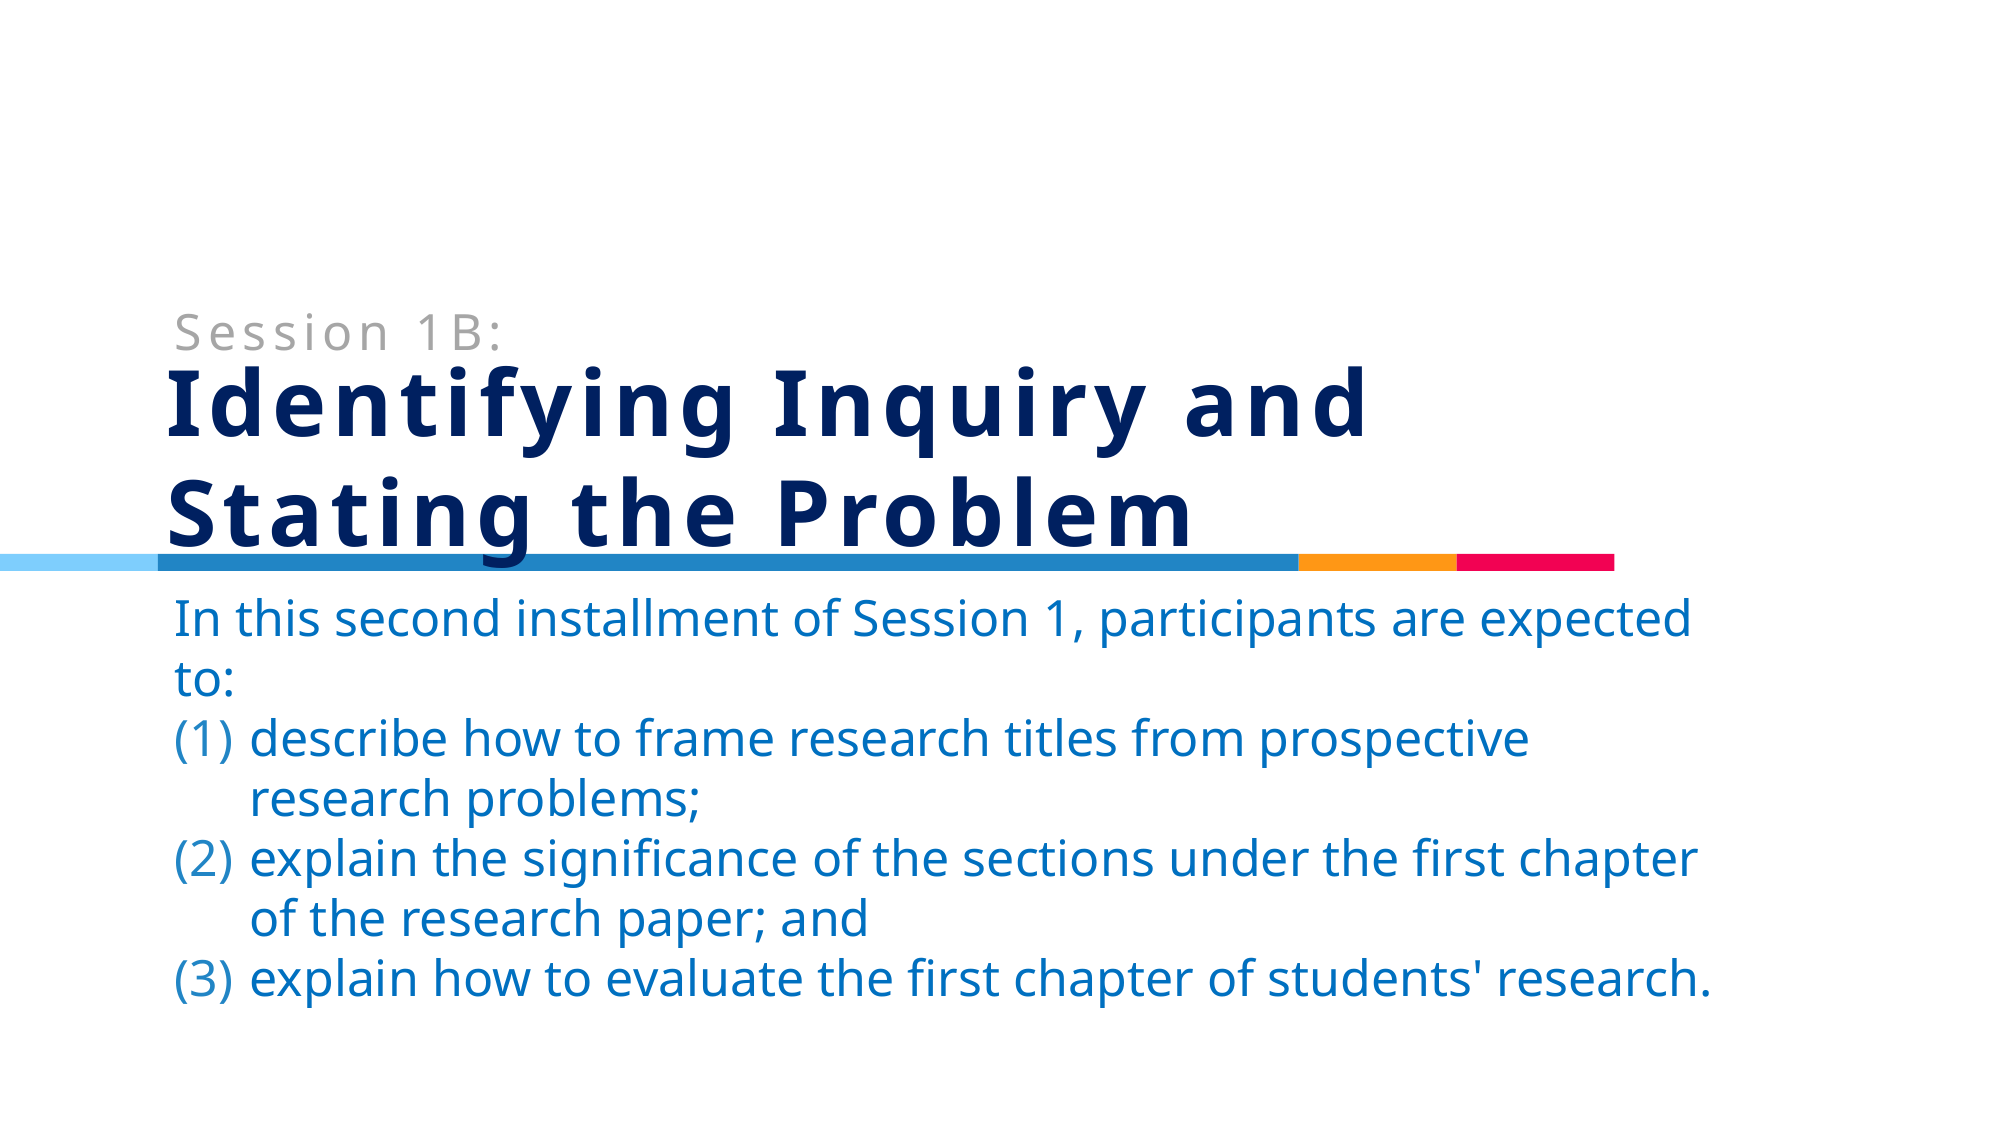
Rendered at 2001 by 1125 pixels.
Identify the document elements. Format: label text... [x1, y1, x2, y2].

text_box In this second installment of Session 1, participants are expected to: describe how to frame research titles from prospective research problems; explain the significance of the sections under the first chapter of the research paper; and explain how to evaluate the first chapter of students' research. [159, 571, 1740, 679]
text_box Session 1B: [159, 285, 1241, 375]
title Identifying Inquiry and Stating the Problem [151, 330, 1579, 469]
